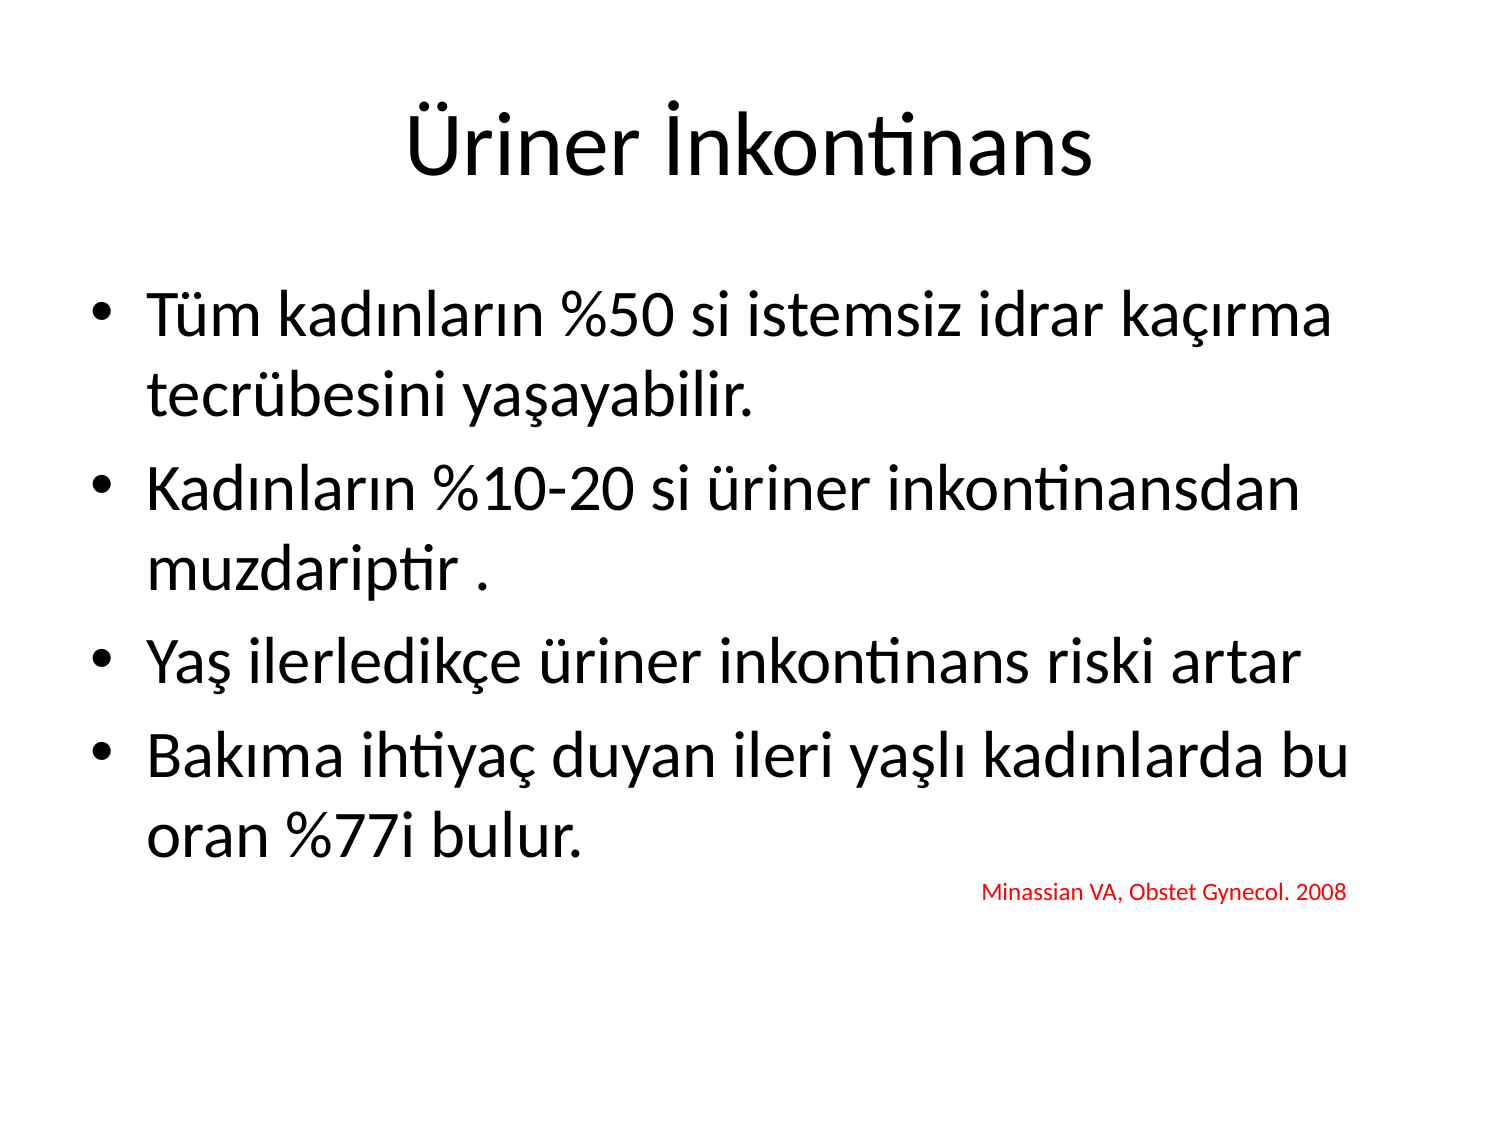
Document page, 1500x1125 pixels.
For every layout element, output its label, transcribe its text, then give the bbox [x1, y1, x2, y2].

title Üriner İnkontinans [75, 45, 1425, 233]
list Tüm kadınların %50 si istemsiz idrar kaçırma tecrübesini yaşayabilir. Kadınların %10-20 si üriner inkontinansdan muzdariptir . Yaş ilerledikçe üriner inkontinans riski artar Bakıma ihtiyaç duyan ileri yaşlı kadınlarda bu oran %77i bulur. Minassian VA, Obstet Gynecol. 2008 [75, 262, 1425, 1005]
